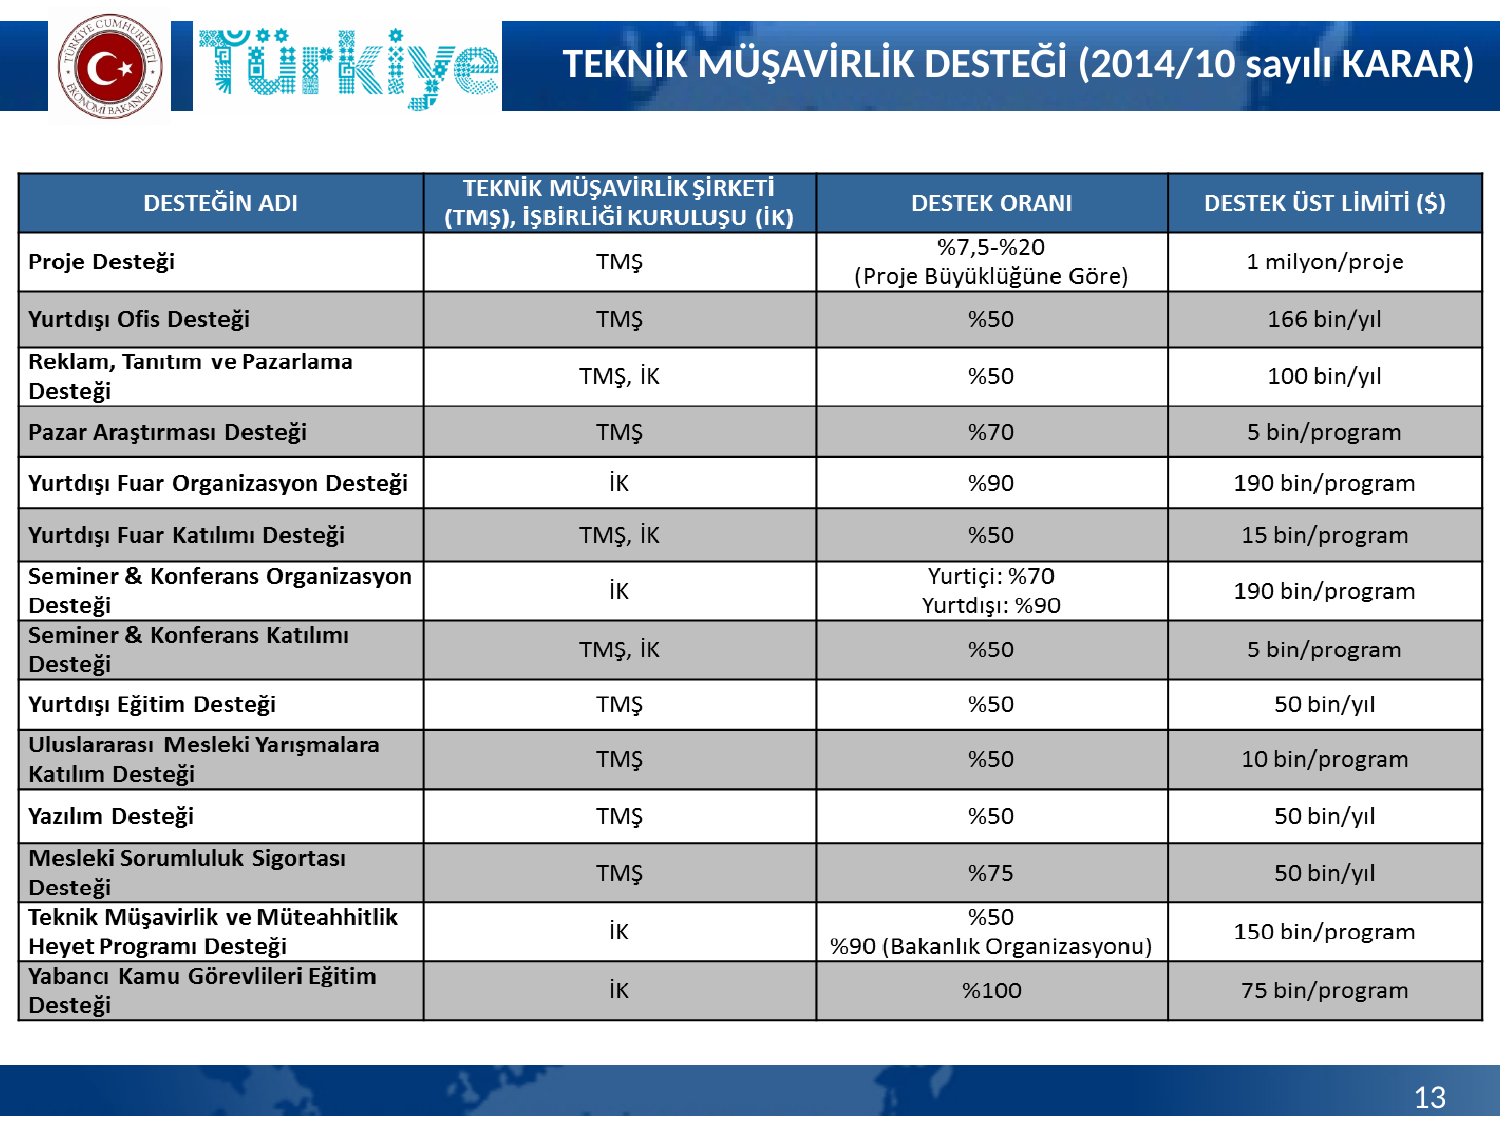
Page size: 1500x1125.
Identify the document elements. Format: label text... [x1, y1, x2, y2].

title TEKNİK MÜŞAVİRLİK DESTEĞİ (2014/10 sayılı KARAR) [506, 21, 1500, 100]
slide_number 13 [1382, 1074, 1477, 1117]
picture [0, 7, 1500, 125]
picture [0, 1065, 1500, 1116]
picture [17, 165, 1487, 1036]
